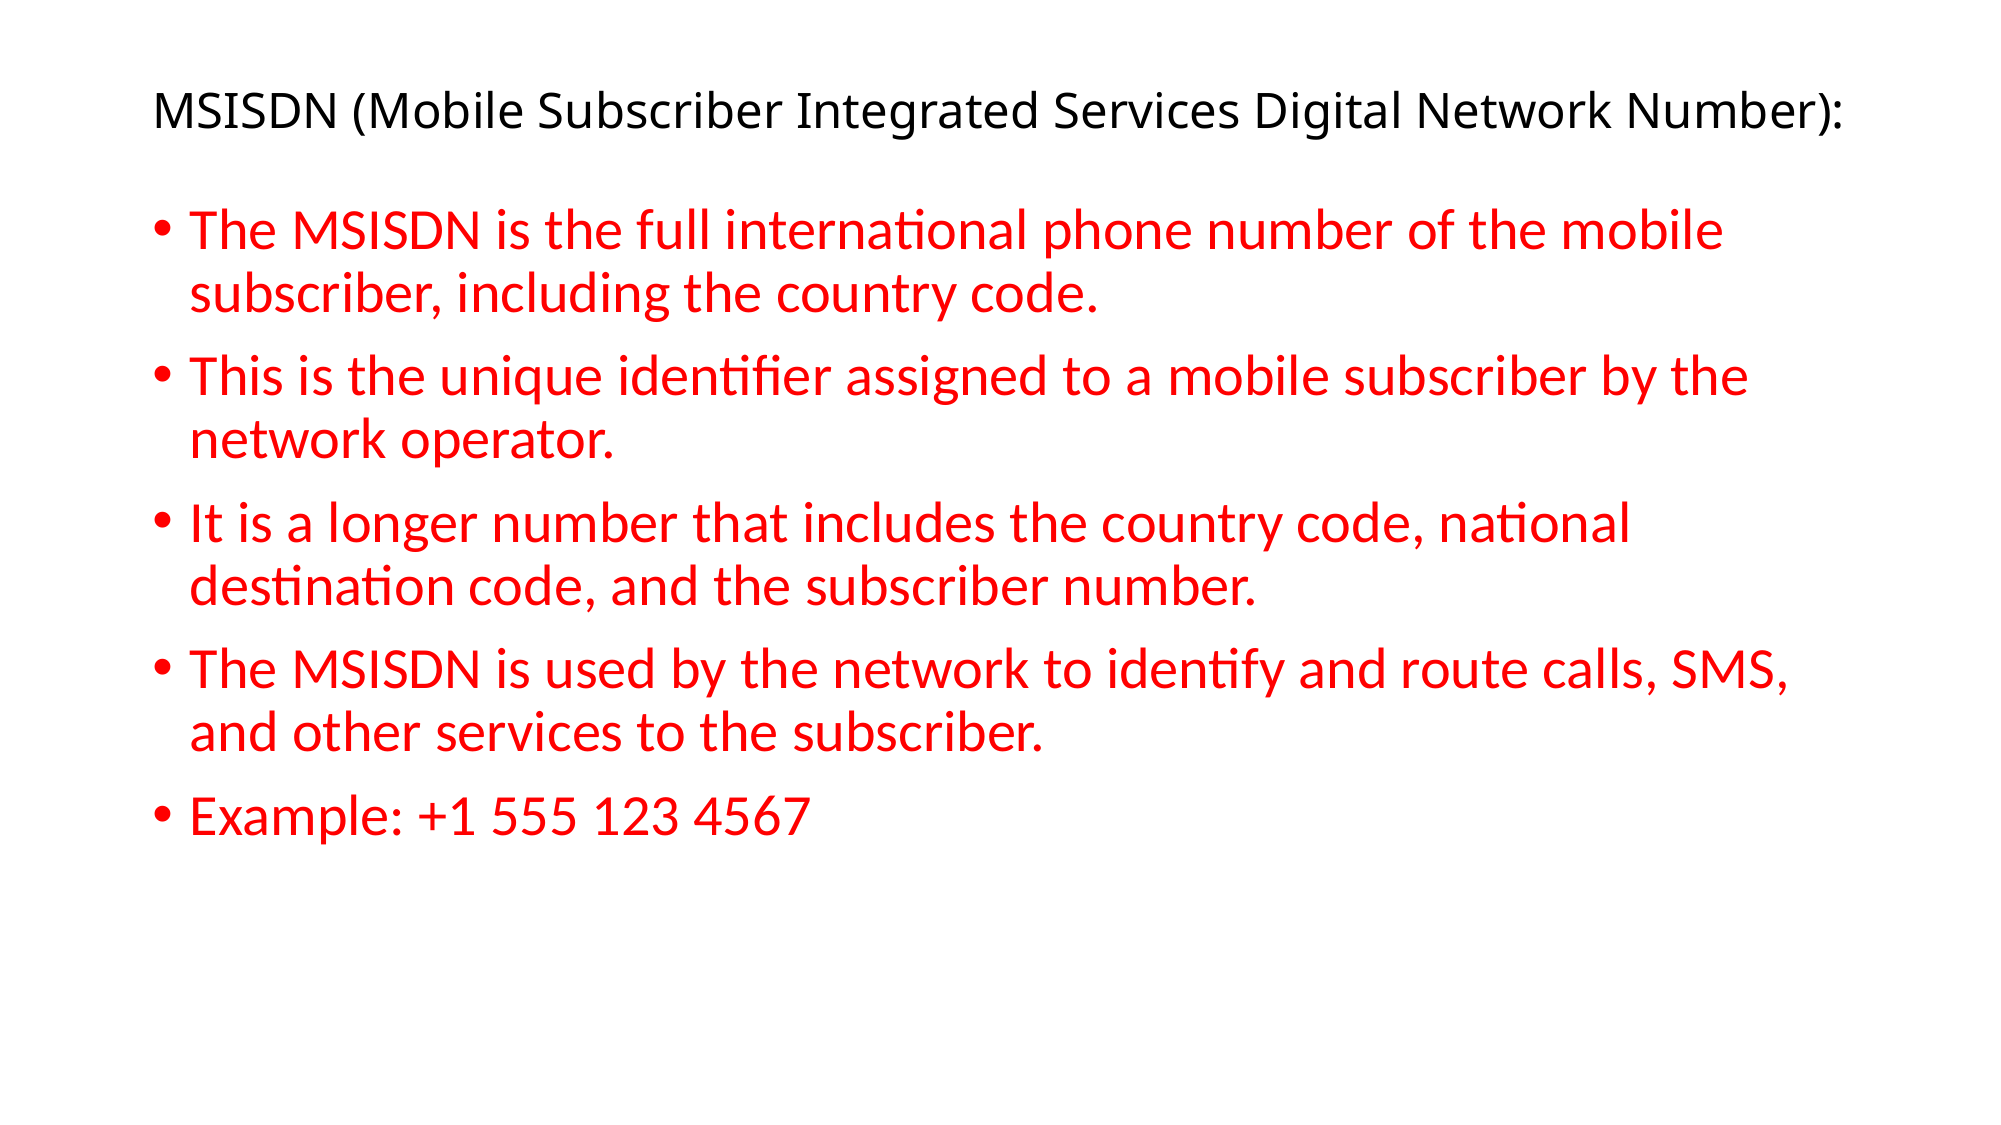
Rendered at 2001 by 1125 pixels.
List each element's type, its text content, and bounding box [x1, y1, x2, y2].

title MSISDN (Mobile Subscriber Integrated Services Digital Network Number): [137, 59, 1863, 191]
list The MSISDN is the full international phone number of the mobile subscriber, including the country code. This is the unique identifier assigned to a mobile subscriber by the network operator. It is a longer number that includes the country code, national destination code, and the subscriber number. The MSISDN is used by the network to identify and route calls, SMS, and other services to the subscriber. Example: +1 555 123 4567 [137, 191, 1863, 1014]
